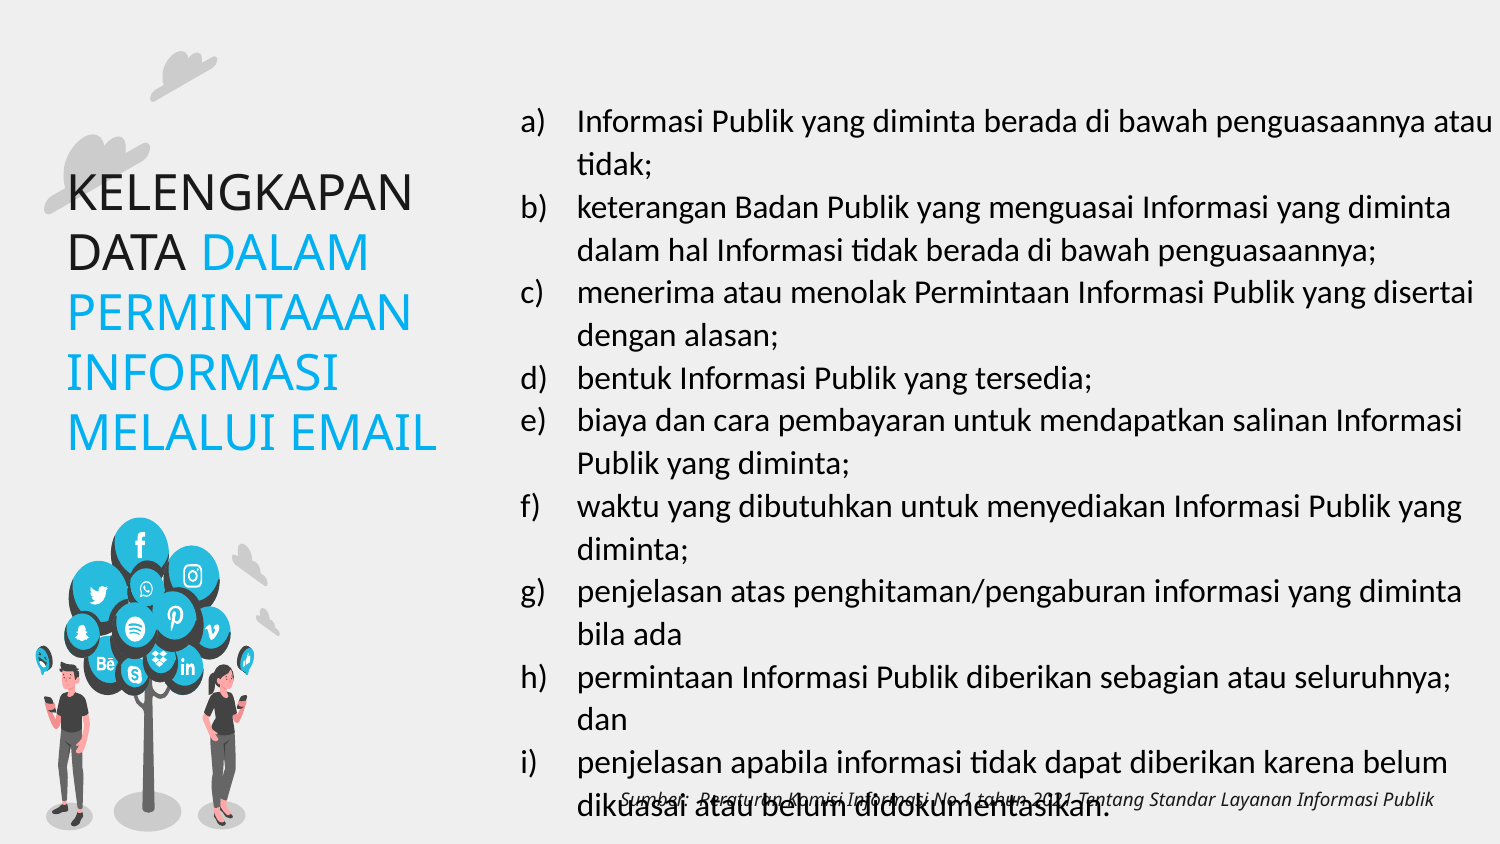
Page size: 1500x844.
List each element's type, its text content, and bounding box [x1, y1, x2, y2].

text_box Informasi Publik yang diminta berada di bawah penguasaannya atau tidak; keterangan Badan Publik yang menguasai Informasi yang diminta dalam hal Informasi tidak berada di bawah penguasaannya; menerima atau menolak Permintaan Informasi Publik yang disertai dengan alasan; bentuk Informasi Publik yang tersedia; biaya dan cara pembayaran untuk mendapatkan salinan Informasi Publik yang diminta; waktu yang dibutuhkan untuk menyediakan Informasi Publik yang diminta; penjelasan atas penghitaman/pengaburan informasi yang diminta bila ada permintaan Informasi Publik diberikan sebagian atau seluruhnya; dan penjelasan apabila informasi tidak dapat diberikan karena belum dikuasai atau belum didokumentasikan. [505, 89, 1500, 844]
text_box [36, 517, 281, 832]
title KELENGKAPAN DATA DALAM PERMINTAAAN INFORMASI MELALUI EMAIL [51, 95, 503, 531]
